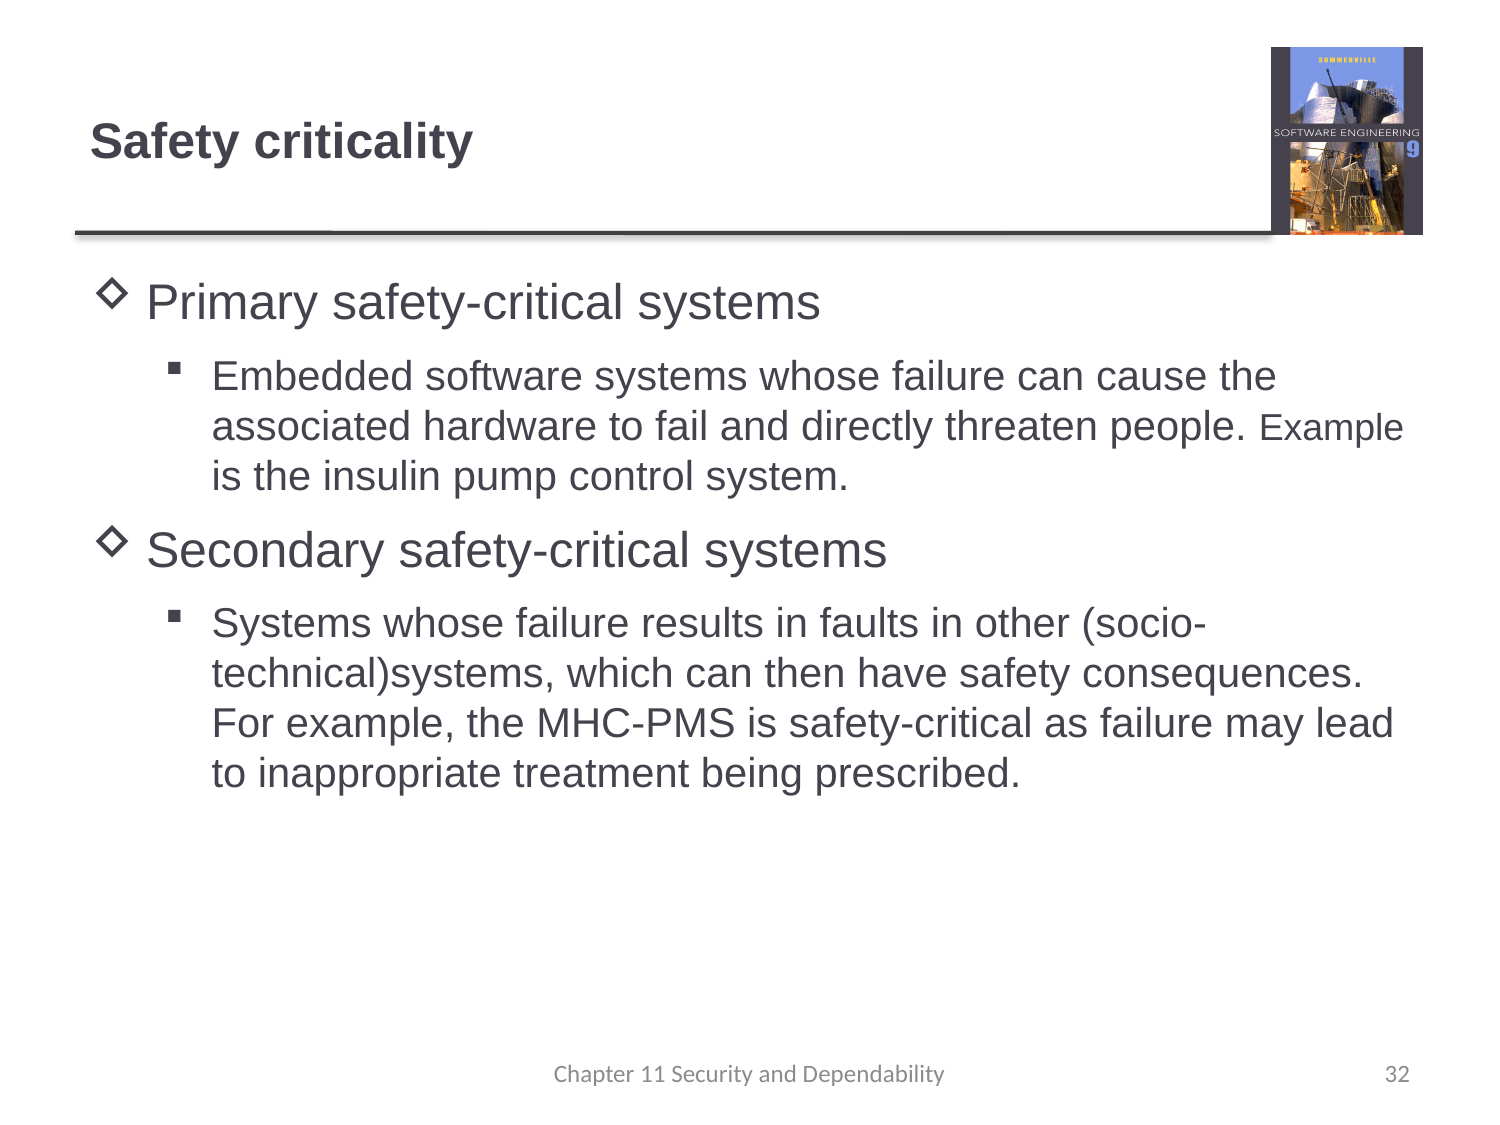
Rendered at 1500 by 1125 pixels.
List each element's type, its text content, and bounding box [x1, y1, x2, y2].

slide_number 32 [1074, 1042, 1425, 1103]
footer Chapter 11 Security and Dependability [512, 1042, 988, 1103]
picture [1272, 47, 1423, 235]
title Safety criticality [74, 44, 1272, 233]
list Primary safety-critical systems Embedded software systems whose failure can cause the associated hardware to fail and directly threaten people. Example is the insulin pump control system. Secondary safety-critical systems Systems whose failure results in faults in other (socio-technical)systems, which can then have safety consequences. For example, the MHC-PMS is safety-critical as failure may lead to inappropriate treatment being prescribed. [75, 262, 1425, 1005]
